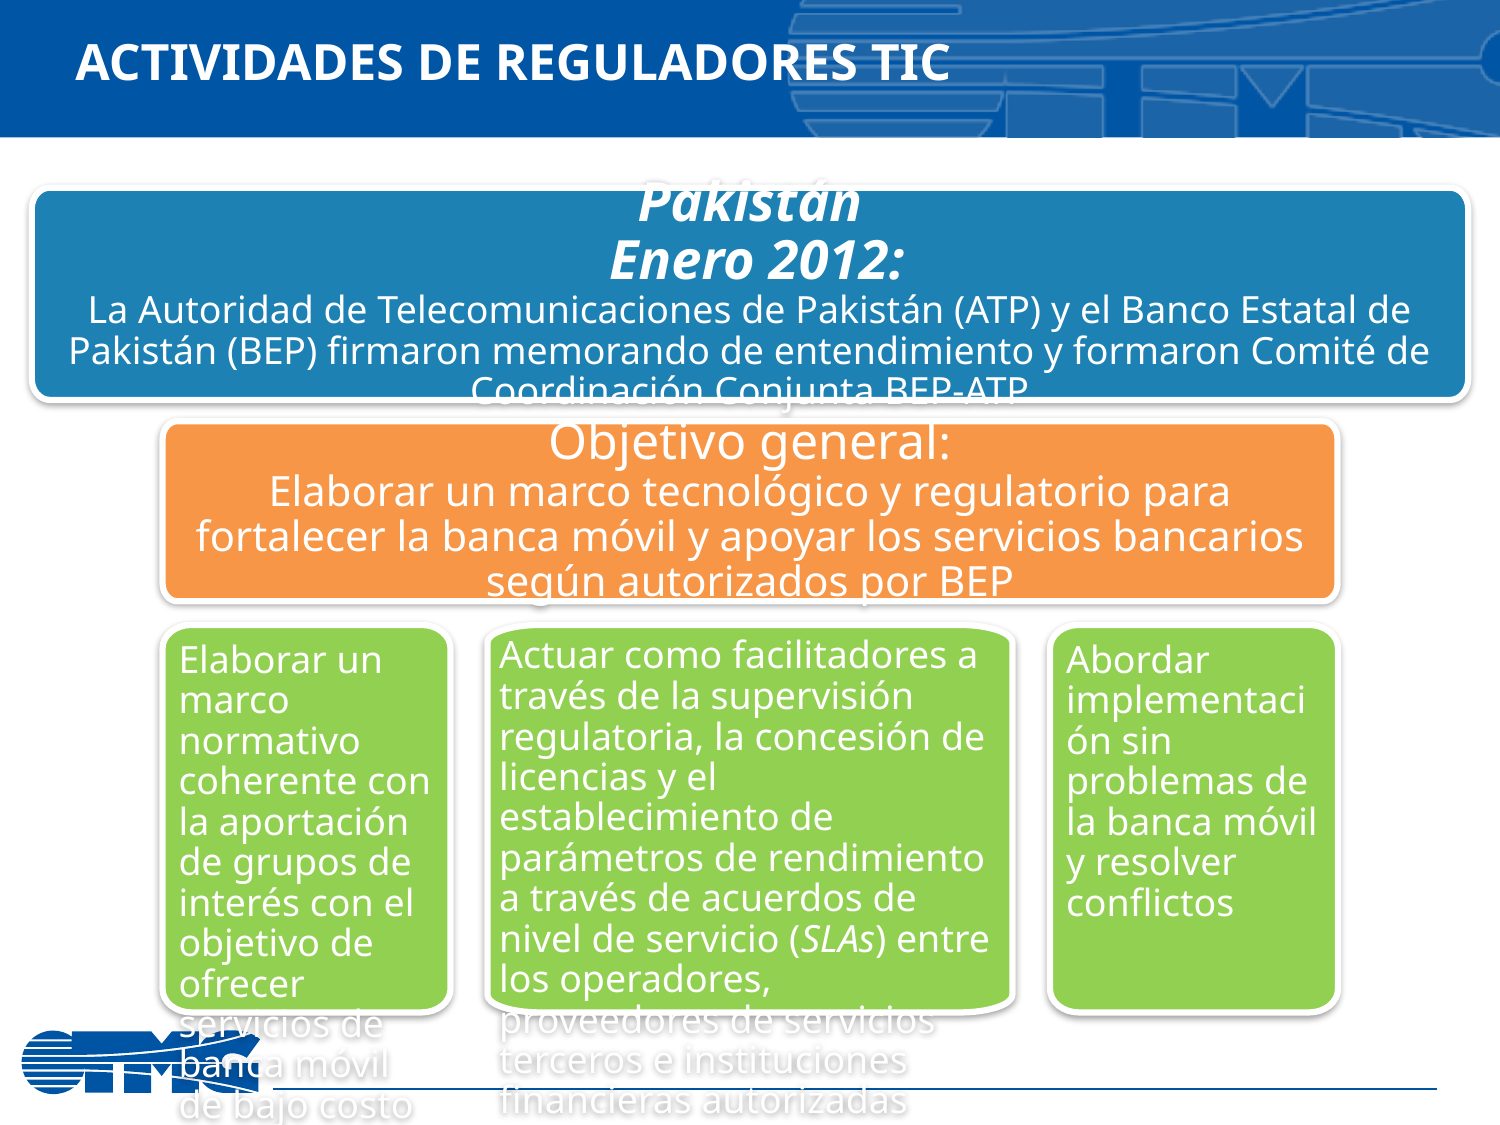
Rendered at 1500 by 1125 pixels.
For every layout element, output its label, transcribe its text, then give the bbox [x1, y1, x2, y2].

title Actividades de reguladores TIC [60, 23, 1440, 107]
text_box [31, 187, 1469, 1013]
